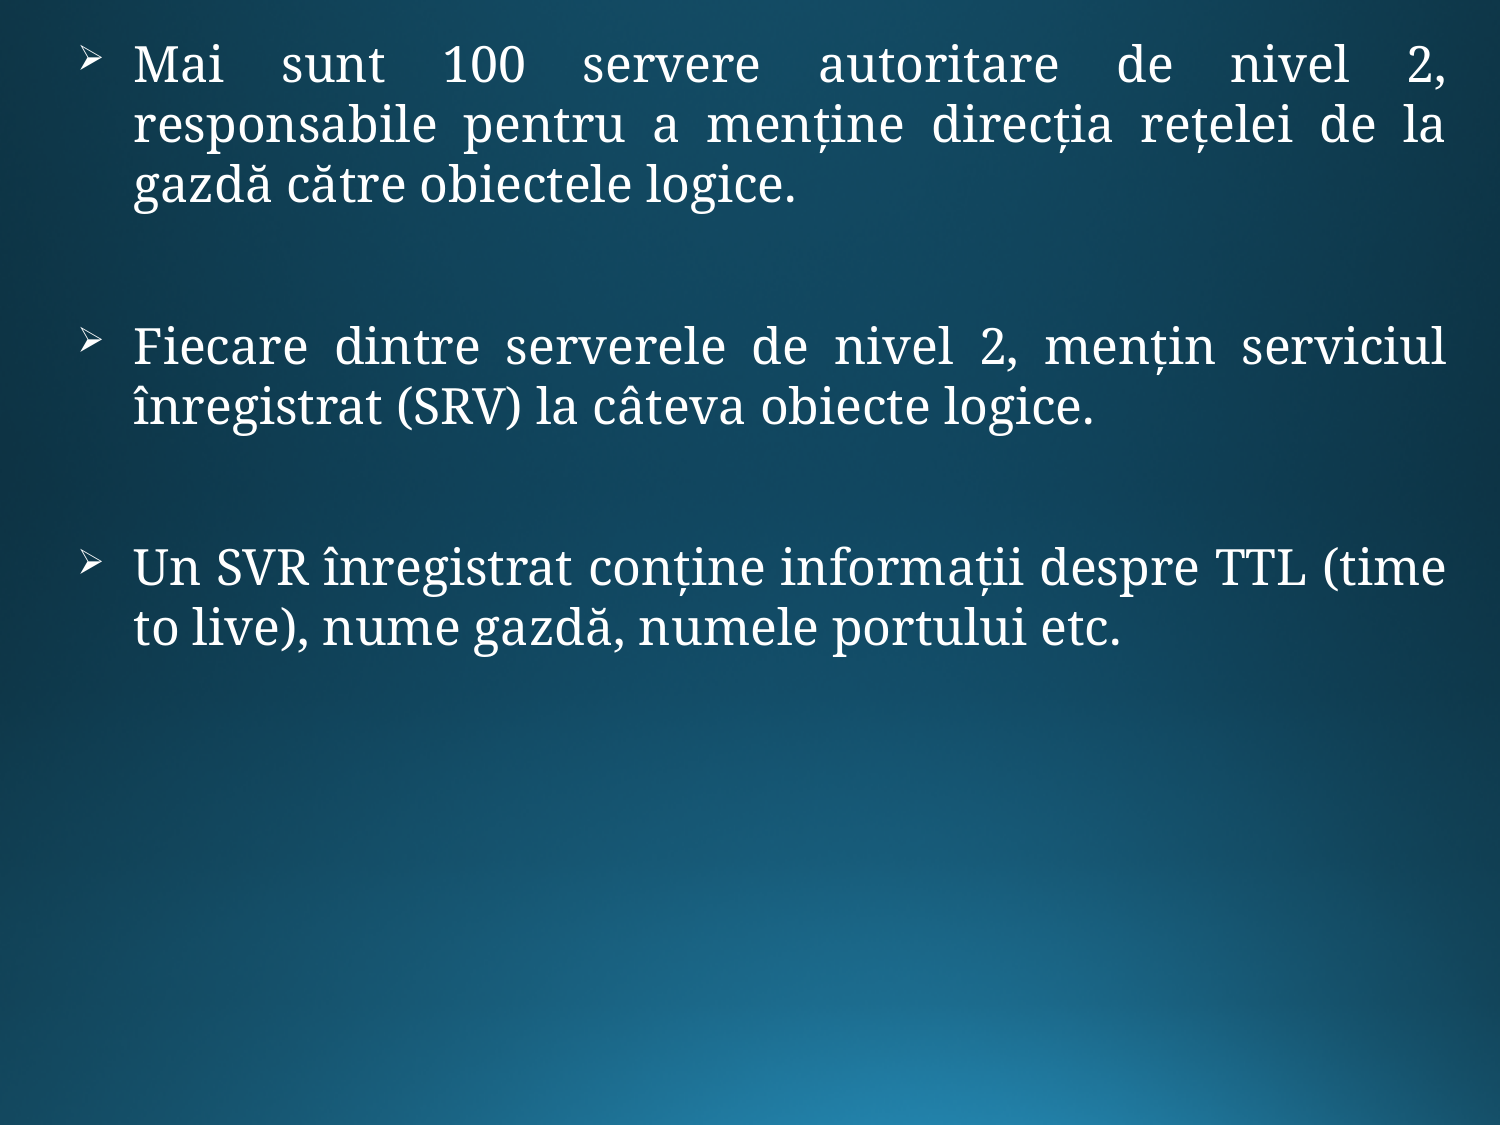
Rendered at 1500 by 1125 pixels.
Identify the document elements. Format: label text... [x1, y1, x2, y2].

text_box Mai sunt 100 servere autoritare de nivel 2, responsabile pentru a menține direcția rețelei de la gazdă către obiectele logice. Fiecare dintre serverele de nivel 2, mențin serviciul înregistrat (SRV) la câteva obiecte logice. Un SVR înregistrat conține informații despre TTL (time to live), nume gazdă, numele portului etc. [62, 24, 1463, 1100]
picture [0, 0, 1500, 1125]
